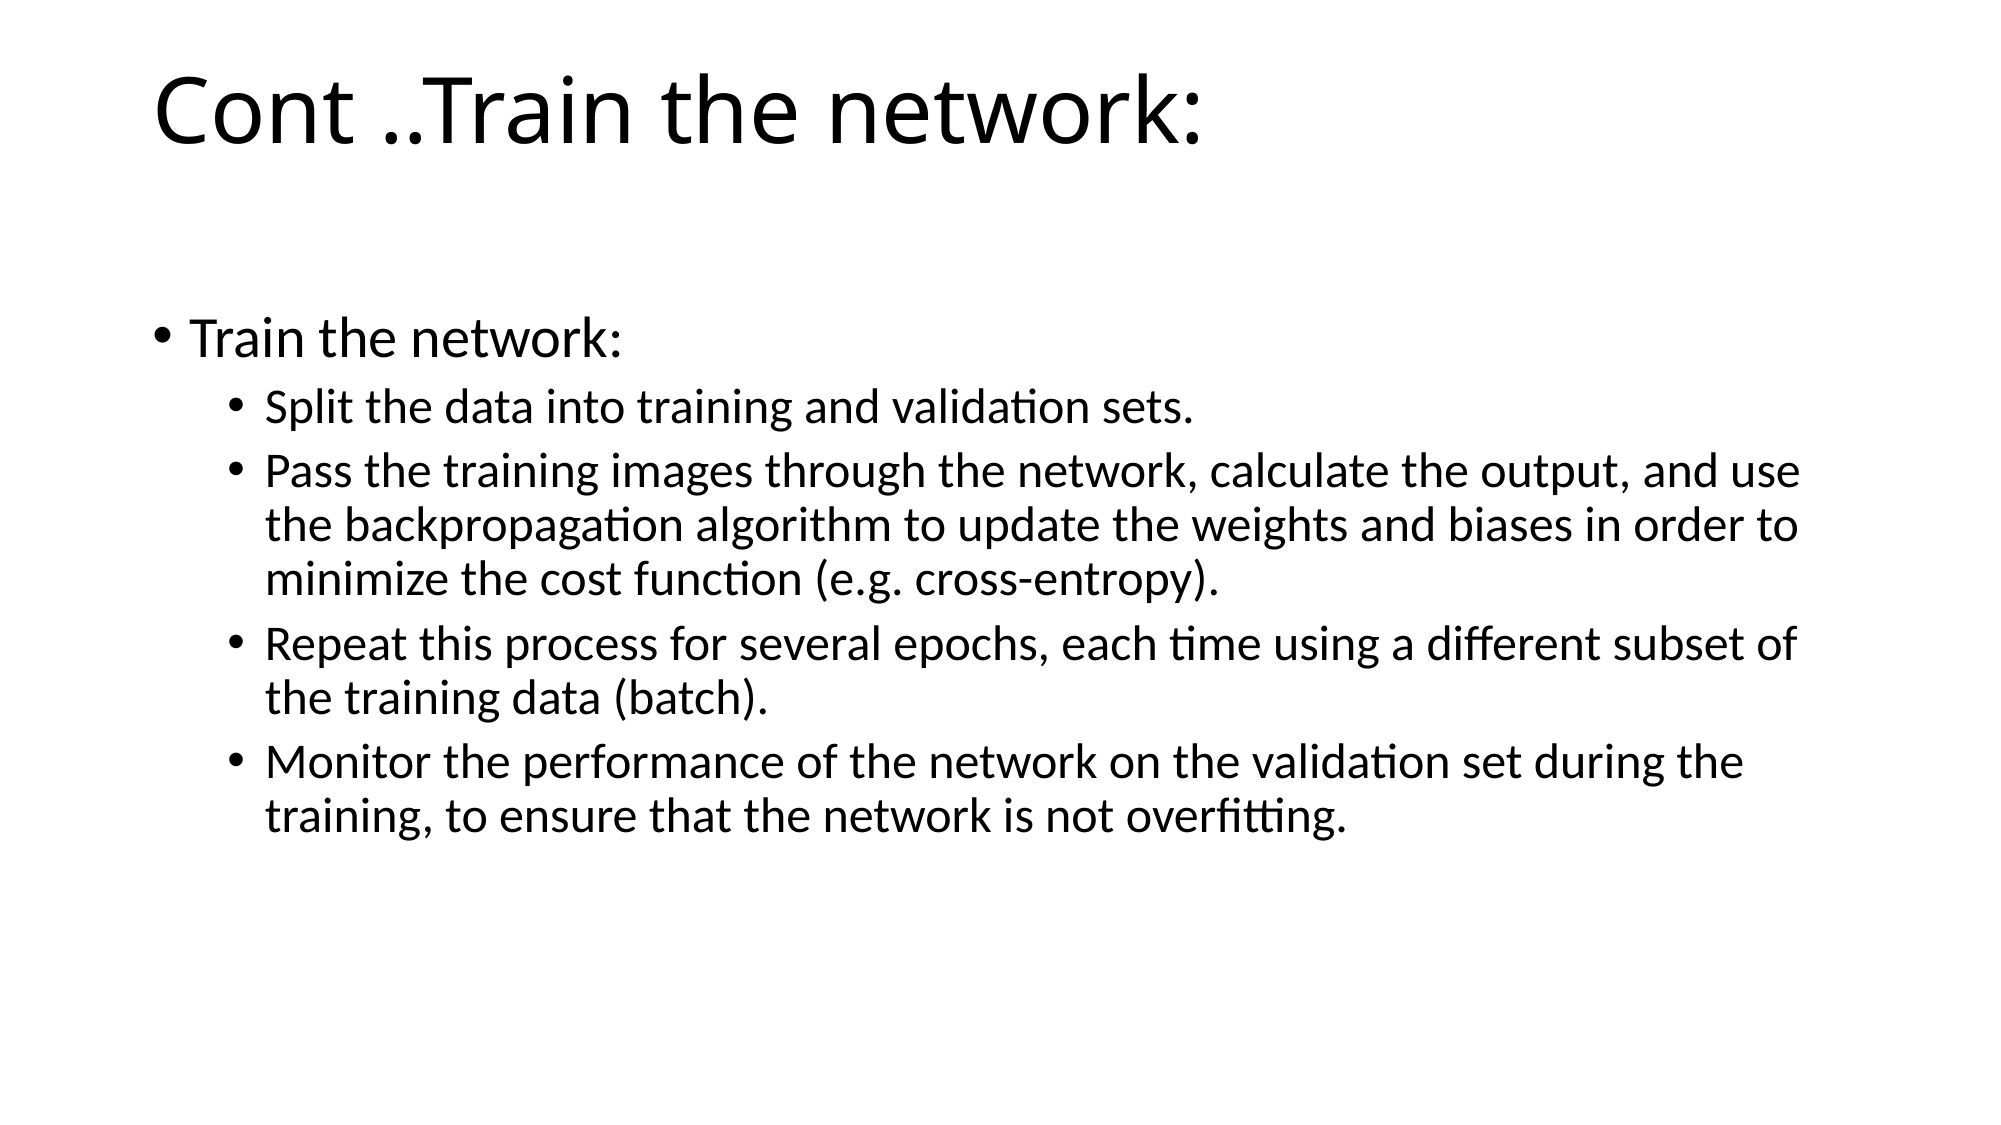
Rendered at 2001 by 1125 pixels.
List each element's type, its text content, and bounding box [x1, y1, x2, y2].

title Cont ..Train the network: [137, 59, 1863, 278]
list Train the network: Split the data into training and validation sets. Pass the training images through the network, calculate the output, and use the backpropagation algorithm to update the weights and biases in order to minimize the cost function (e.g. cross-entropy). Repeat this process for several epochs, each time using a different subset of the training data (batch). Monitor the performance of the network on the validation set during the training, to ensure that the network is not overfitting. [137, 299, 1863, 1014]
